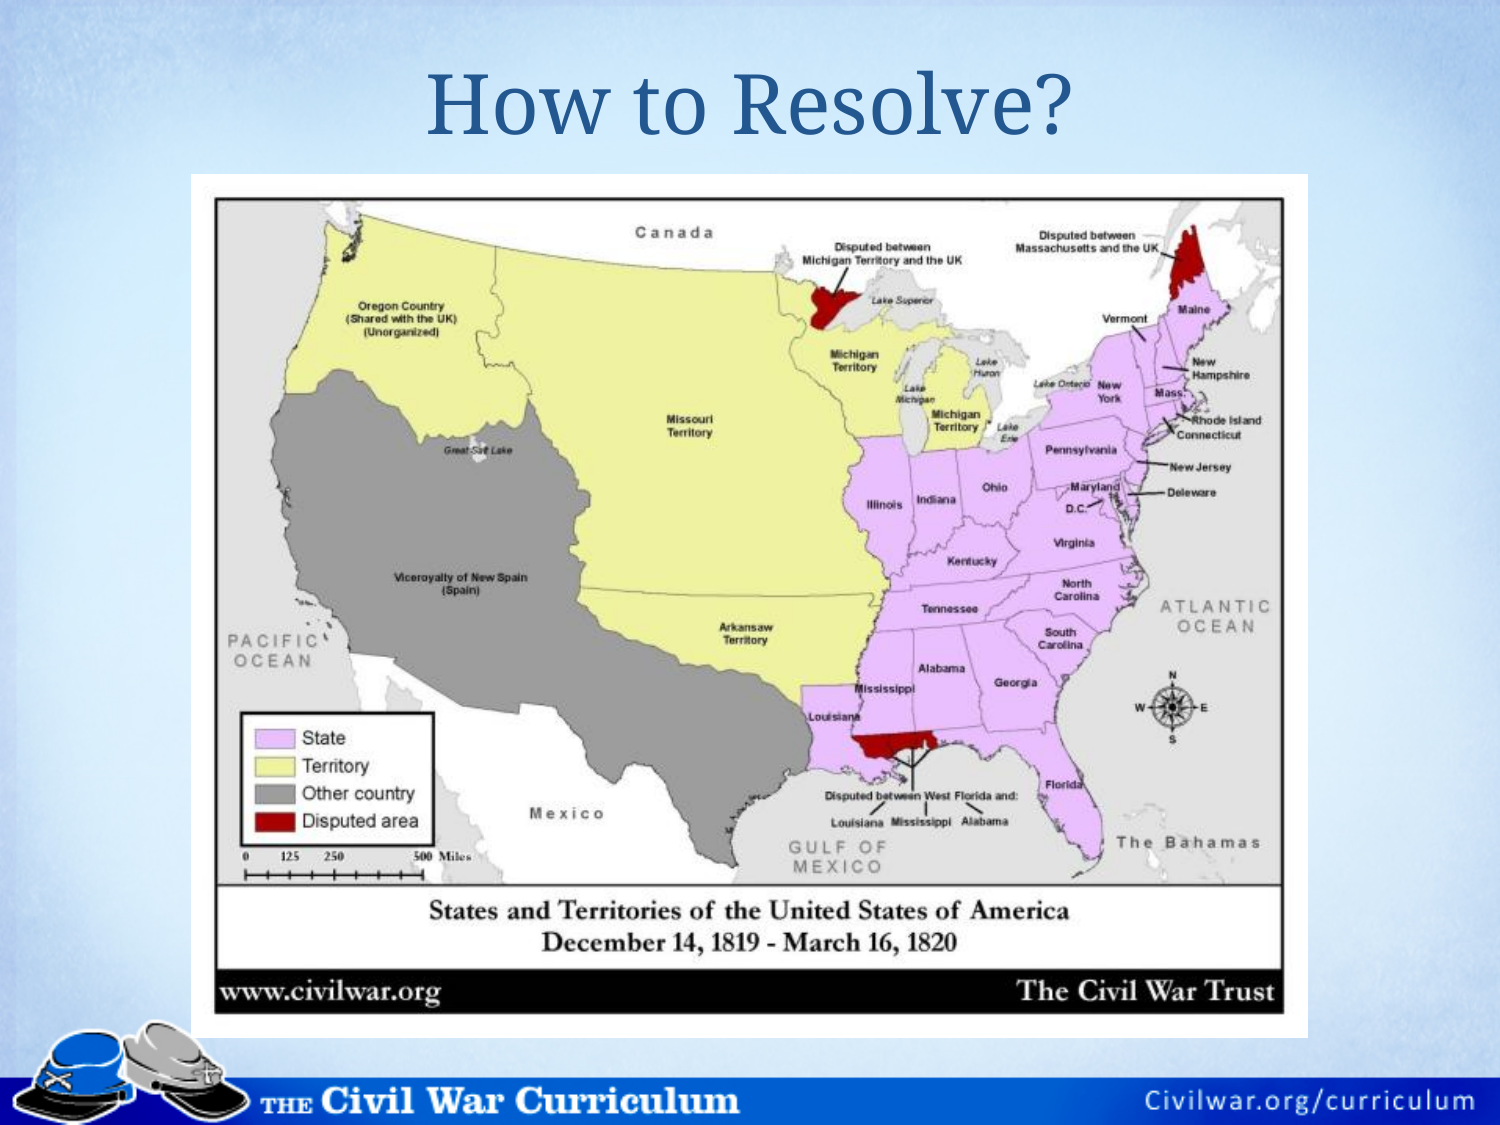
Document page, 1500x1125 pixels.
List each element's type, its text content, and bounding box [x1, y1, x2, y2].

title How to Resolve? [75, 37, 1425, 165]
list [191, 174, 1309, 1038]
picture [0, 0, 1500, 1125]
